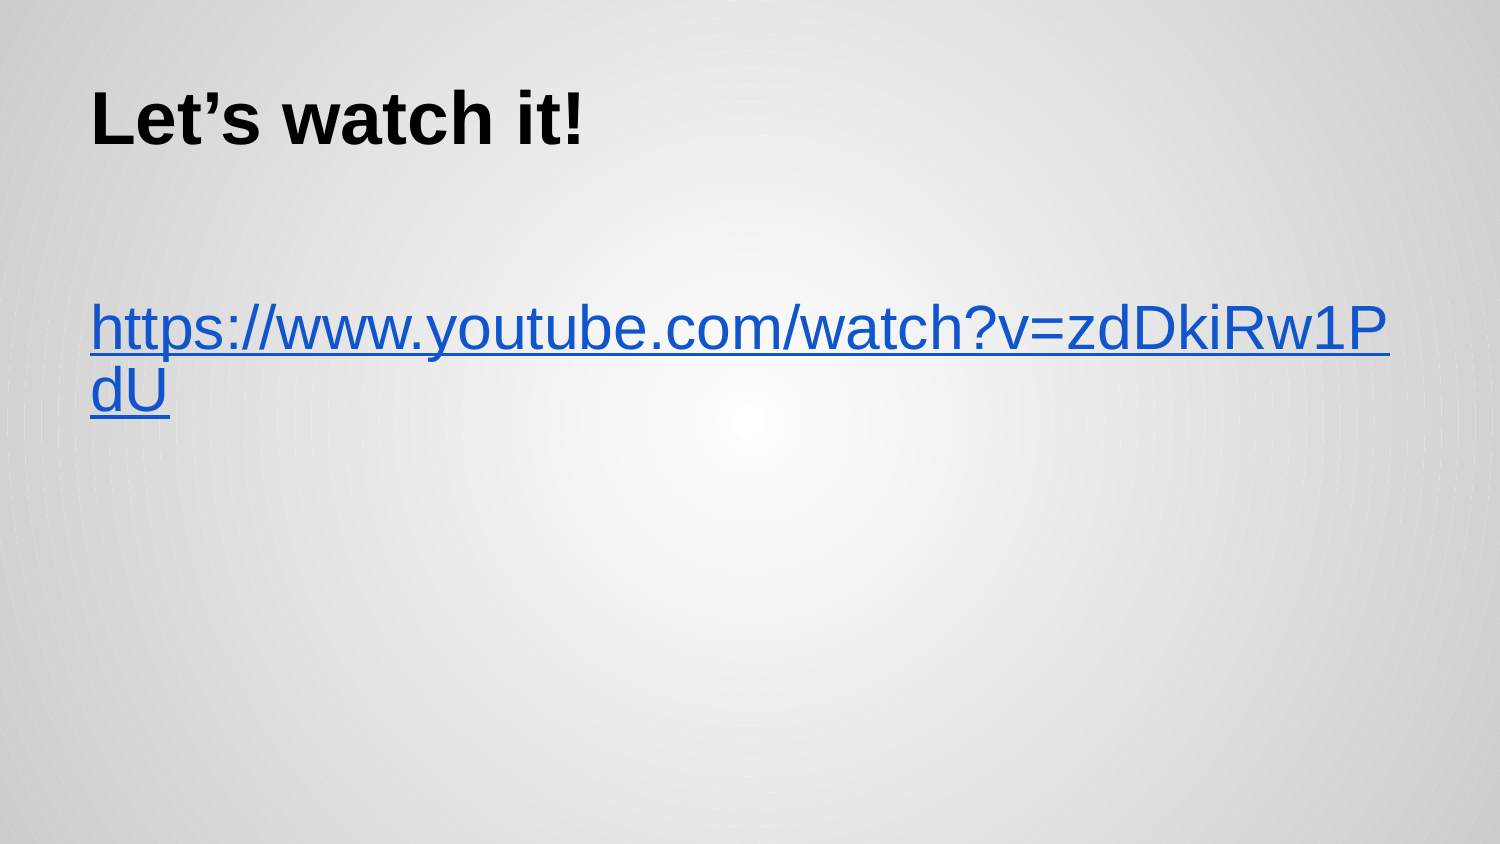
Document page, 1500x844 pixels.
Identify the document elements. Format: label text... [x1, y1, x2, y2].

title Let’s watch it! [75, 33, 1425, 175]
list https://www.youtube.com/watch?v=zdDkiRw1PdU [75, 196, 1425, 808]
